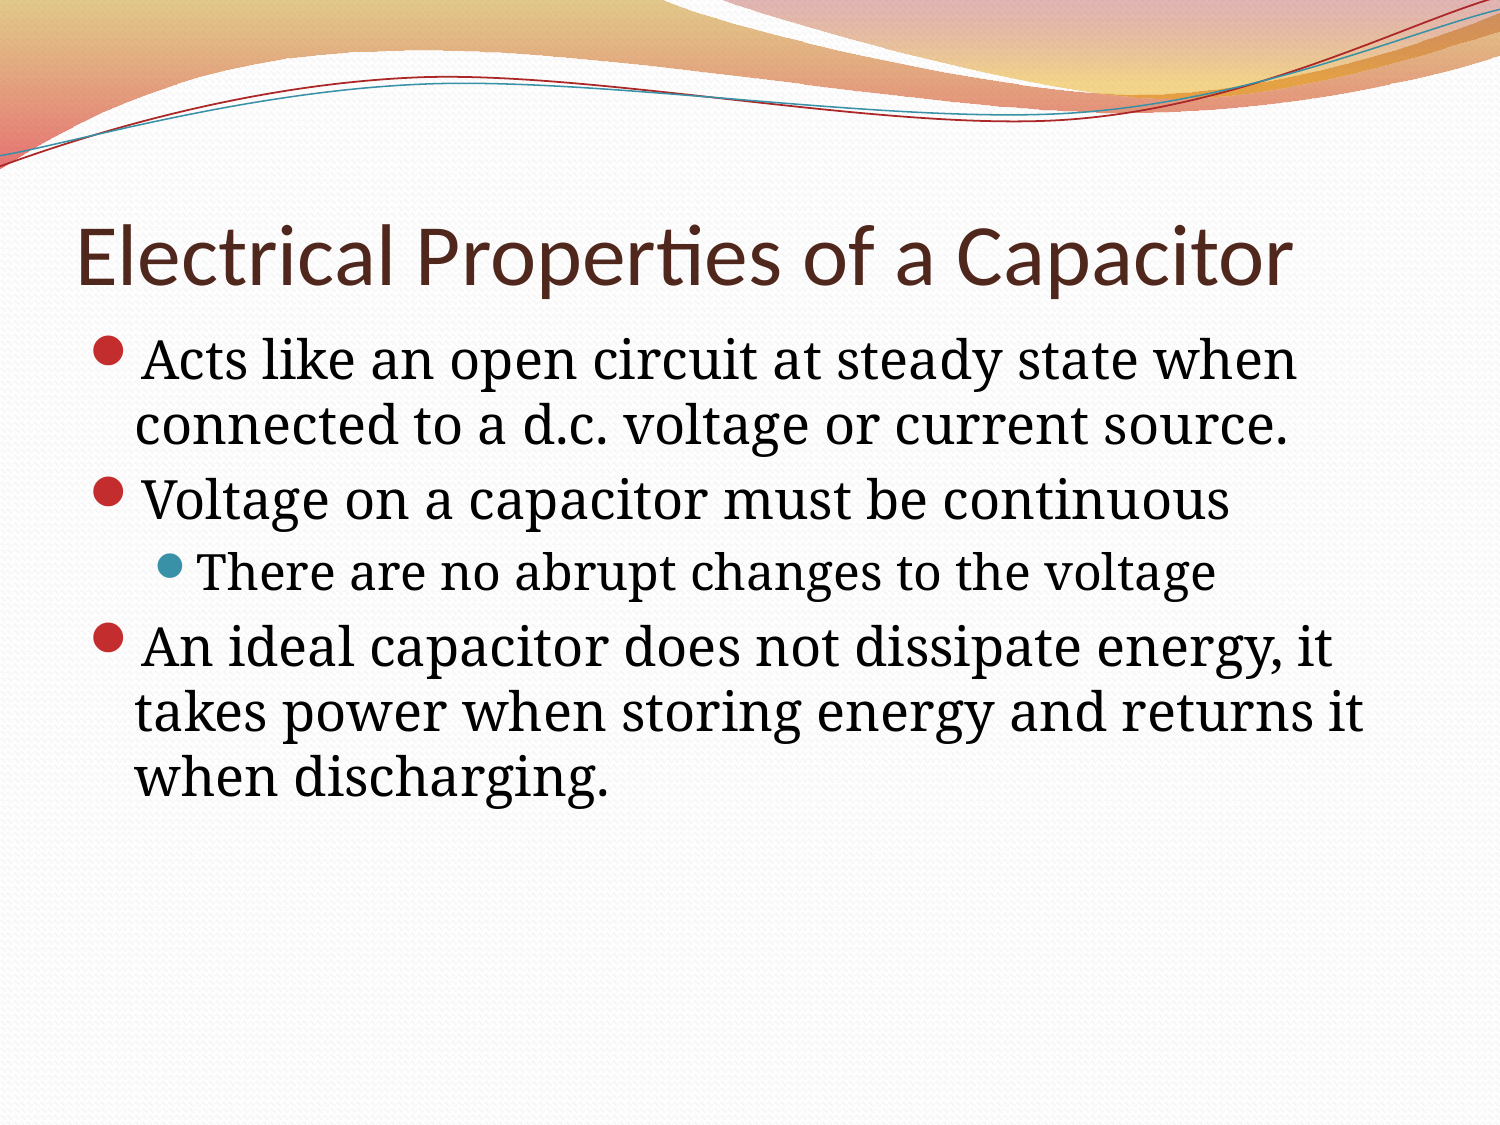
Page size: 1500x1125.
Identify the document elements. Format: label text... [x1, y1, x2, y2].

list Acts like an open circuit at steady state when connected to a d.c. voltage or current source. Voltage on a capacitor must be continuous There are no abrupt changes to the voltage An ideal capacitor does not dissipate energy, it takes power when storing energy and returns it when discharging. [75, 317, 1425, 1038]
title Electrical Properties of a Capacitor [75, 115, 1425, 303]
